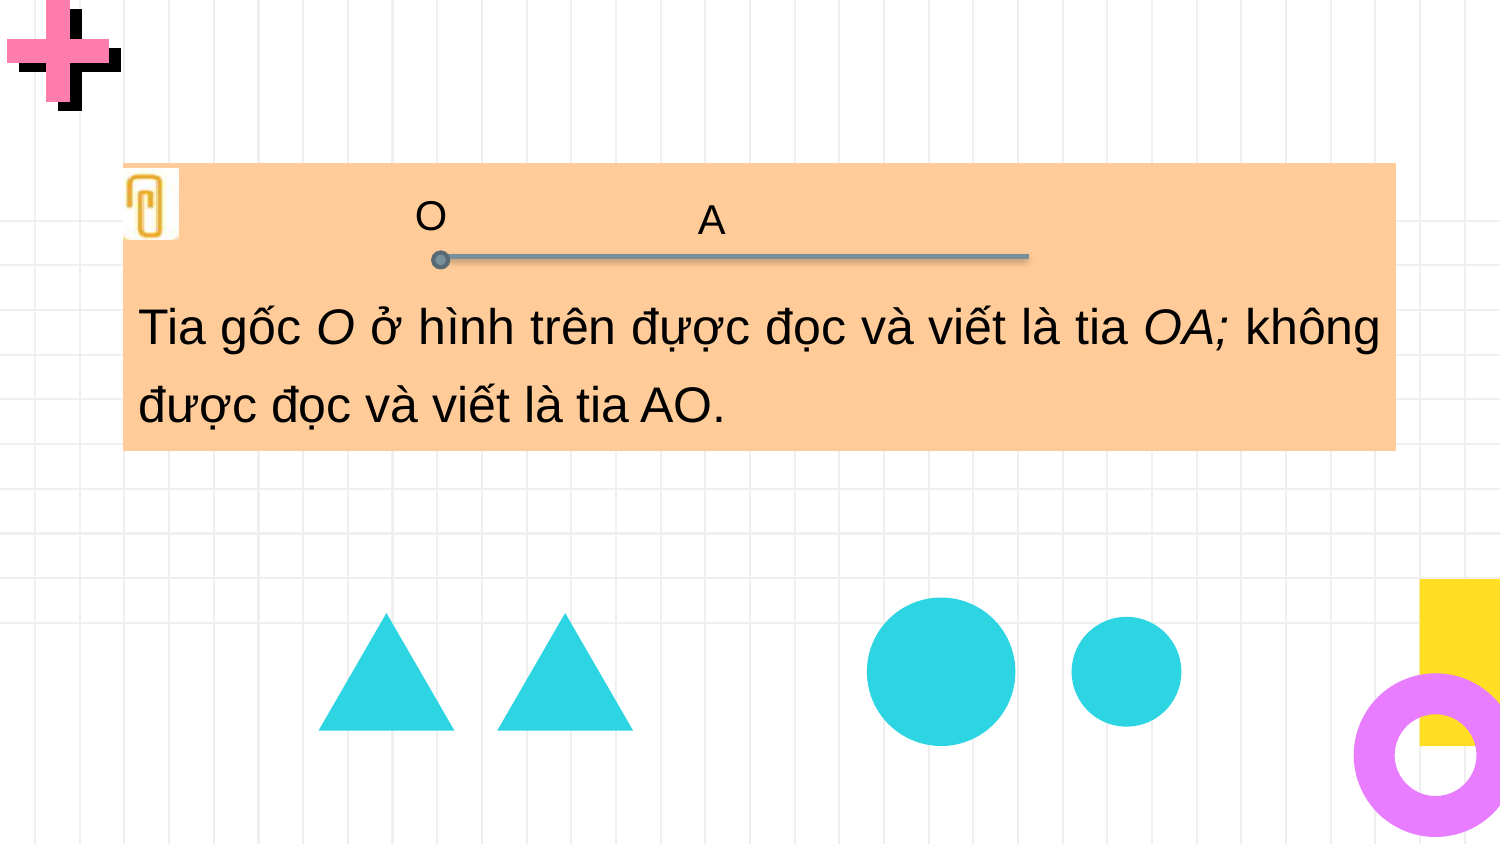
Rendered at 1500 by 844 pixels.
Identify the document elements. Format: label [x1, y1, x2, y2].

text_box [318, 612, 455, 731]
text_box [6, 0, 122, 112]
text_box [399, 173, 1030, 268]
text_box [123, 162, 1397, 451]
text_box [866, 597, 1016, 747]
text_box [497, 612, 634, 731]
text_box [1071, 616, 1182, 727]
